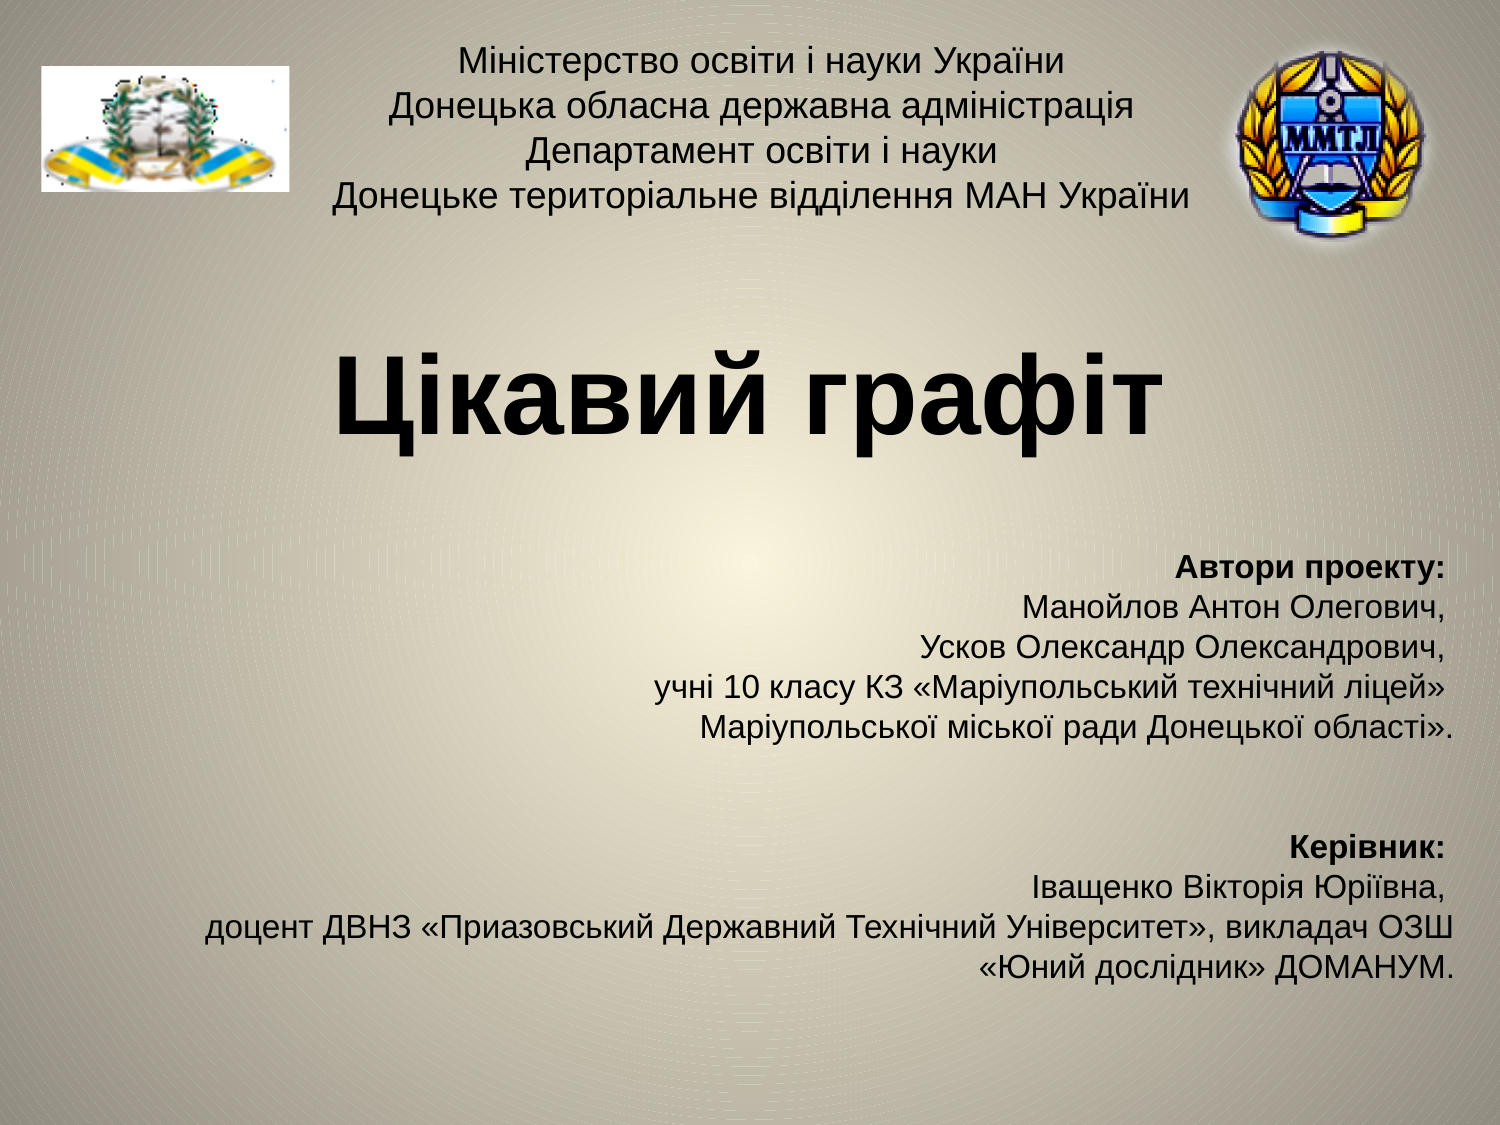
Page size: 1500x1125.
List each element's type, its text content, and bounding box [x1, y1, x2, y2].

picture [40, 66, 290, 192]
text_box Автори проекту: Манойлов Антон Олегович, Усков Олександр Олександрович, учні 10 класу КЗ «Маріупольський технічний ліцей» Маріупольської міської ради Донецької області». Керівник: Іващенко Вікторія Юріївна, доцент ДВНЗ «Приазовський Державний Технічний Університет», викладач ОЗШ «Юний дослідник» ДОМАНУМ. [100, 538, 1471, 993]
text_box Цікавий графіт [317, 314, 1182, 465]
picture [1210, 30, 1448, 265]
text_box Міністерство освіти і науки України Донецька обласна державна адміністрація Департамент освіти і науки Донецьке територіальне відділення МАН України [301, 28, 1223, 224]
